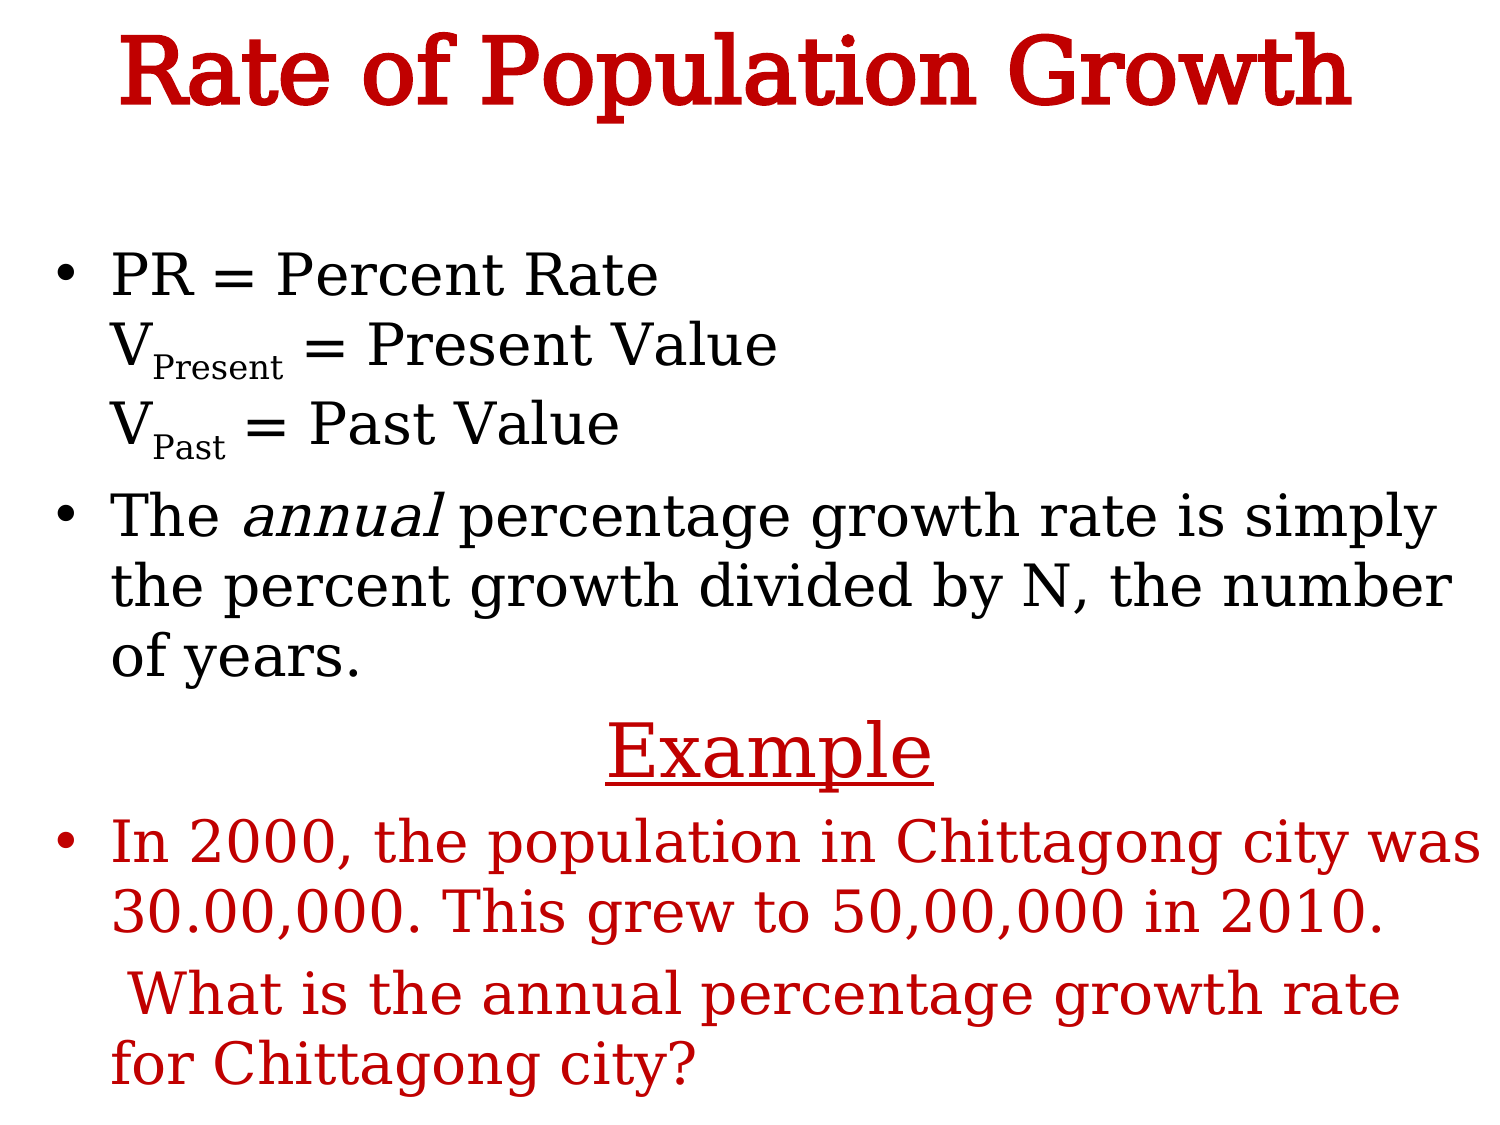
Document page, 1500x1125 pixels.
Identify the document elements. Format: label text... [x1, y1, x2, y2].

list PR = Percent Rate VPresent = Present Value VPast = Past Value The annual percentage growth rate is simply the percent growth divided by N, the number of years. Example In 2000, the population in Chittagong city was 30.00,000. This grew to 50,00,000 in 2010. What is the annual percentage growth rate for Chittagong city? [38, 147, 1500, 1125]
title Rate of Population Growth [0, 0, 1500, 133]
